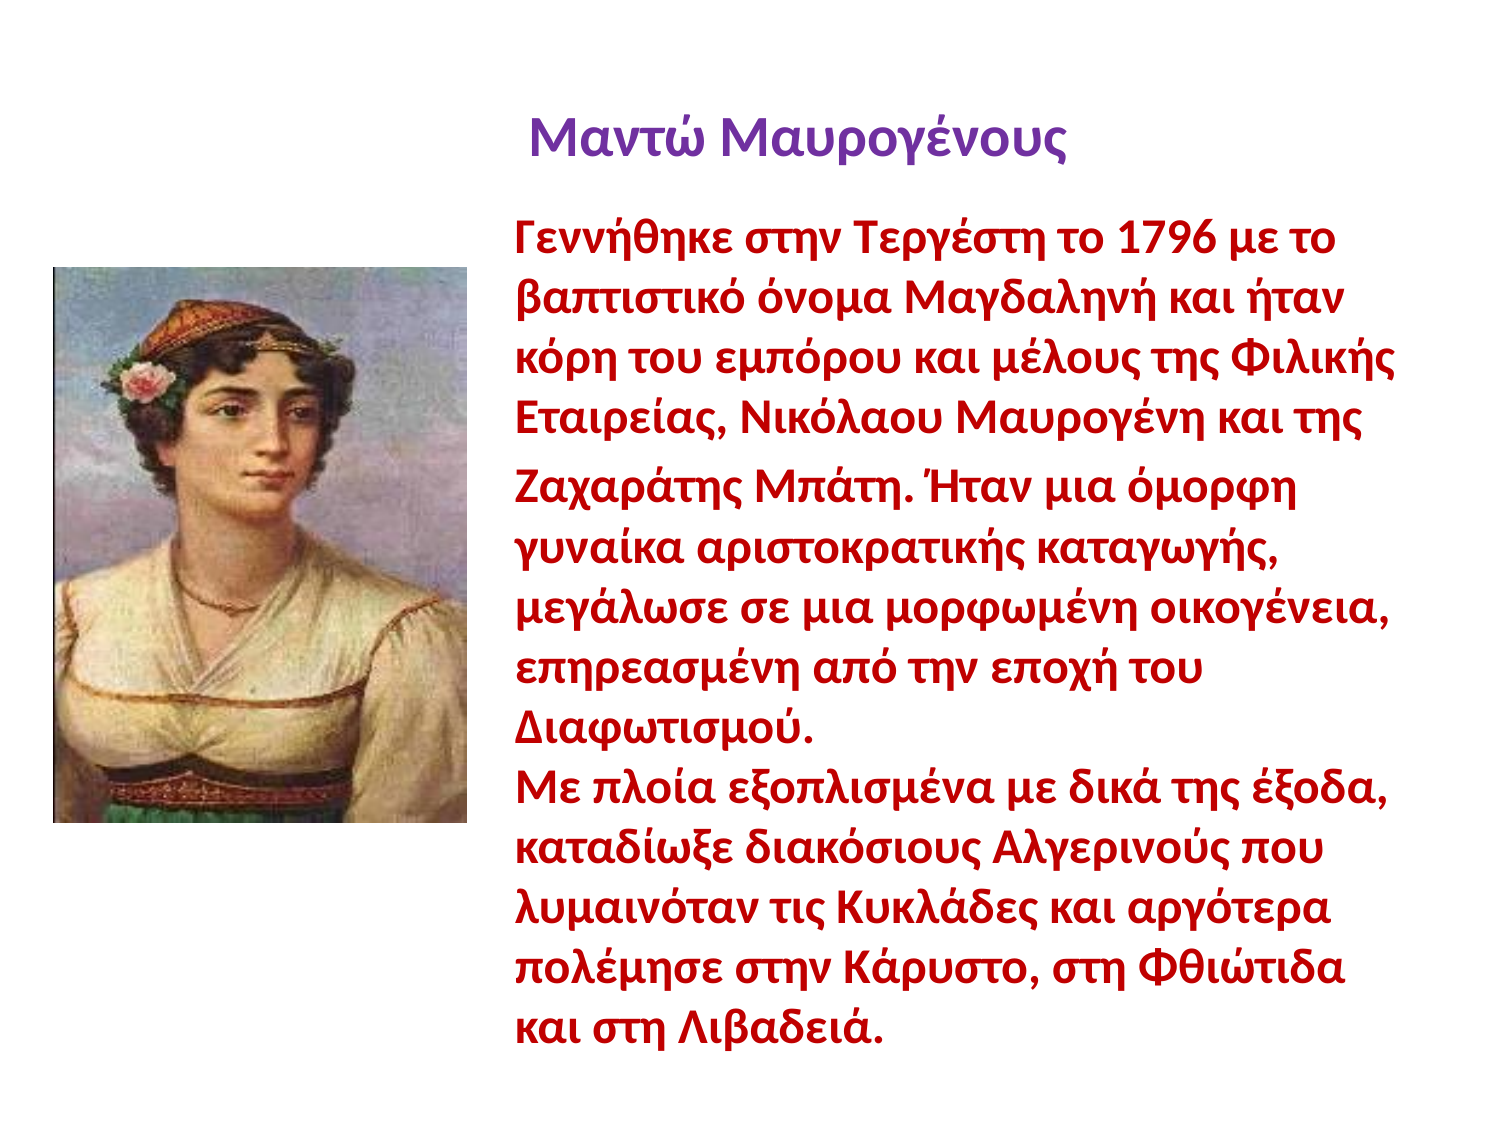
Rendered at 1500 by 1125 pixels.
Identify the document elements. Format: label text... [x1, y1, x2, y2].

text_box Γεννήθηκε στην Τεργέστη το 1796 με το βαπτιστικό όνομα Μαγδαληνή και ήταν κόρη του εμπόρου και μέλους της Φιλικής Εταιρείας, Νικόλαου Μαυρογένη και της Ζαχαράτης Μπάτη. Ήταν μια όμορφη γυναίκα αριστοκρατικής καταγωγής, μεγάλωσε σε μια μορφωμένη οικογένεια, επηρεασμένη από την εποχή του Διαφωτισμού. Με πλοία εξοπλισμένα με δικά της έξοδα, καταδίωξε διακόσιους Αλγερινούς που λυμαινόταν τις Κυκλάδες και αργότερα πολέμησε στην Κάρυστο, στη Φθιώτιδα και στη Λιβαδειά. [499, 196, 1422, 1061]
text_box Μαντώ Μαυρογένους [513, 91, 1117, 176]
picture [52, 266, 467, 823]
